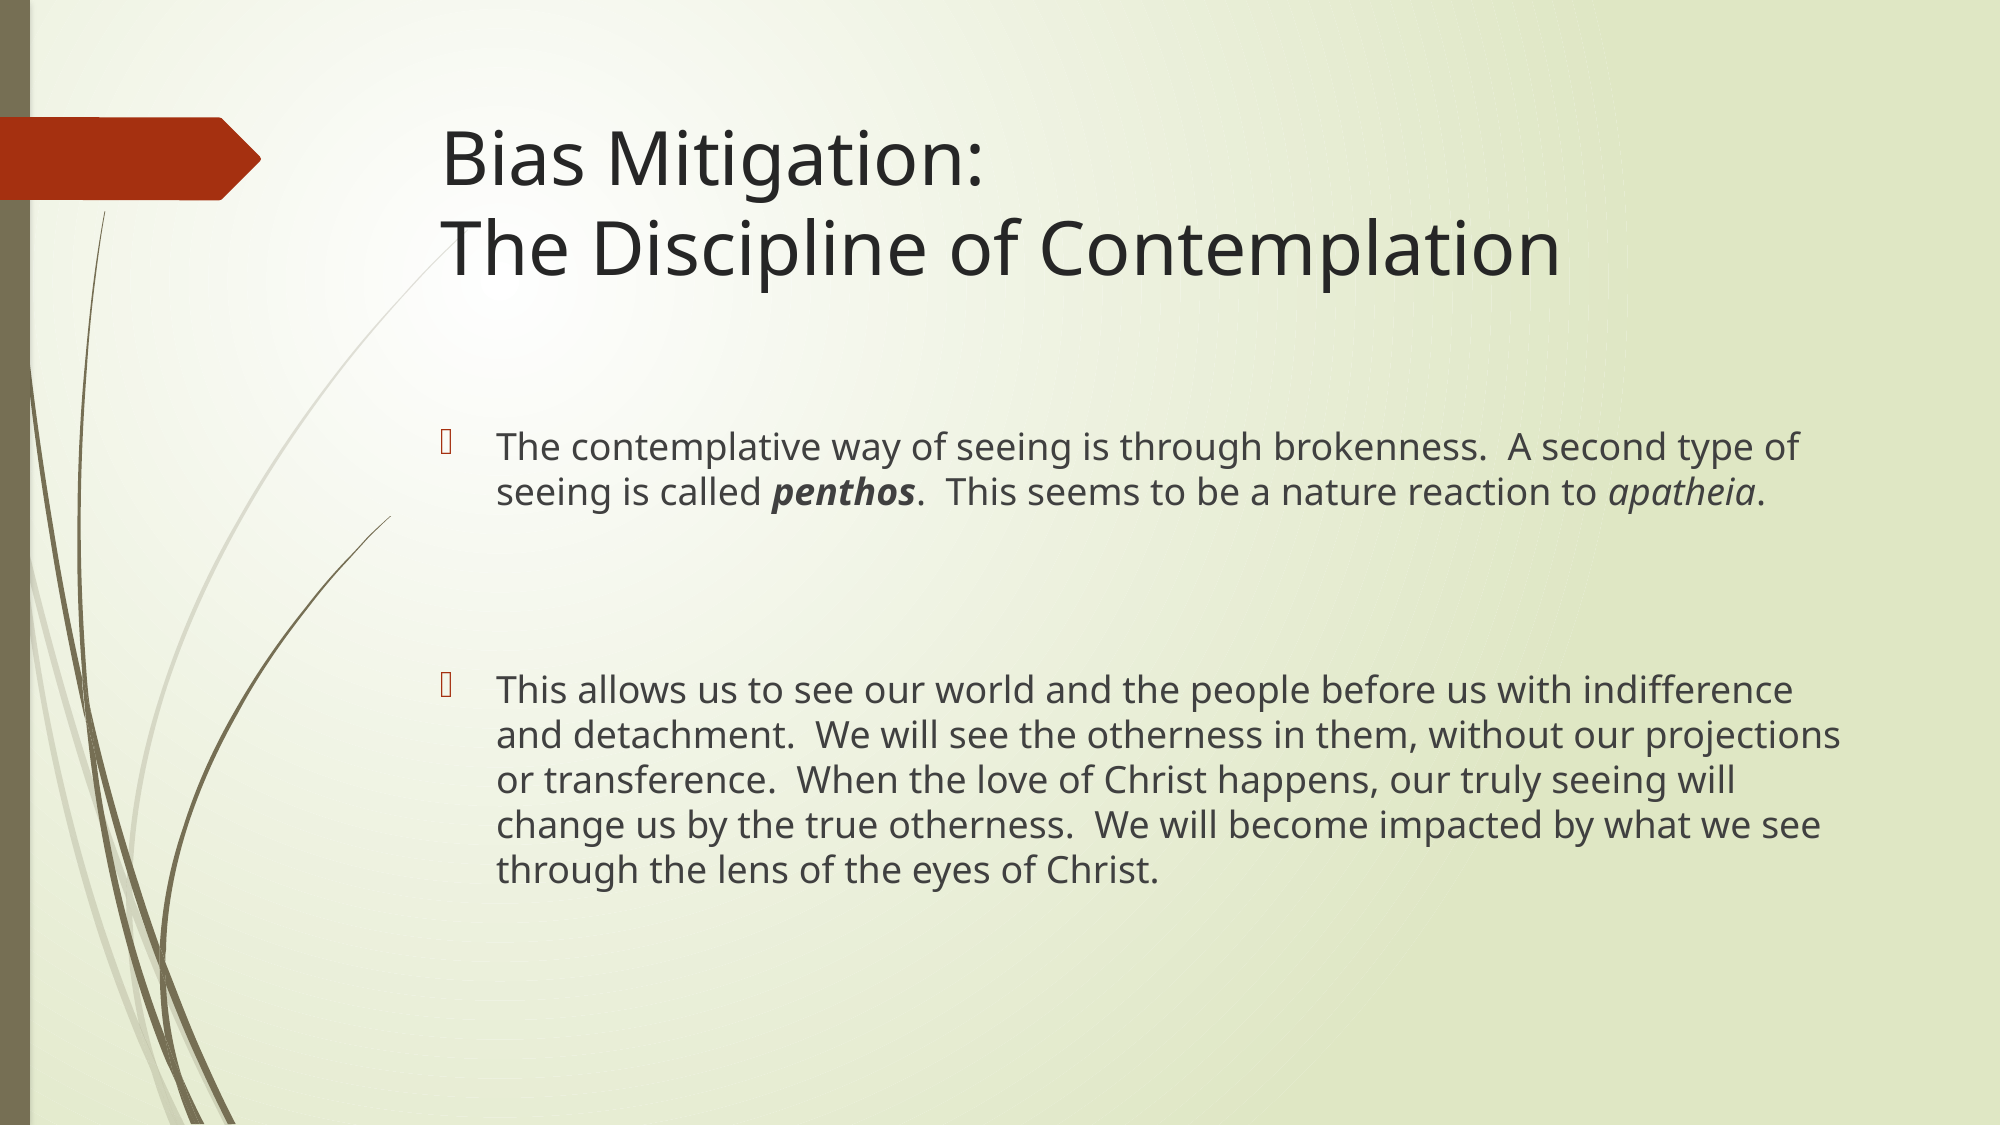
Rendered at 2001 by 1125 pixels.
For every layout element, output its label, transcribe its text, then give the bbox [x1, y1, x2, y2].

title Bias Mitigation: The Discipline of Contemplation [425, 102, 1888, 313]
list The contemplative way of seeing is through brokenness. A second type of seeing is called penthos. This seems to be a nature reaction to apatheia. This allows us to see our world and the people before us with indifference and detachment. We will see the otherness in them, without our projections or transference. When the love of Christ happens, our truly seeing will change us by the true otherness. We will become impacted by what we see through the lens of the eyes of Christ. [424, 350, 1888, 1073]
